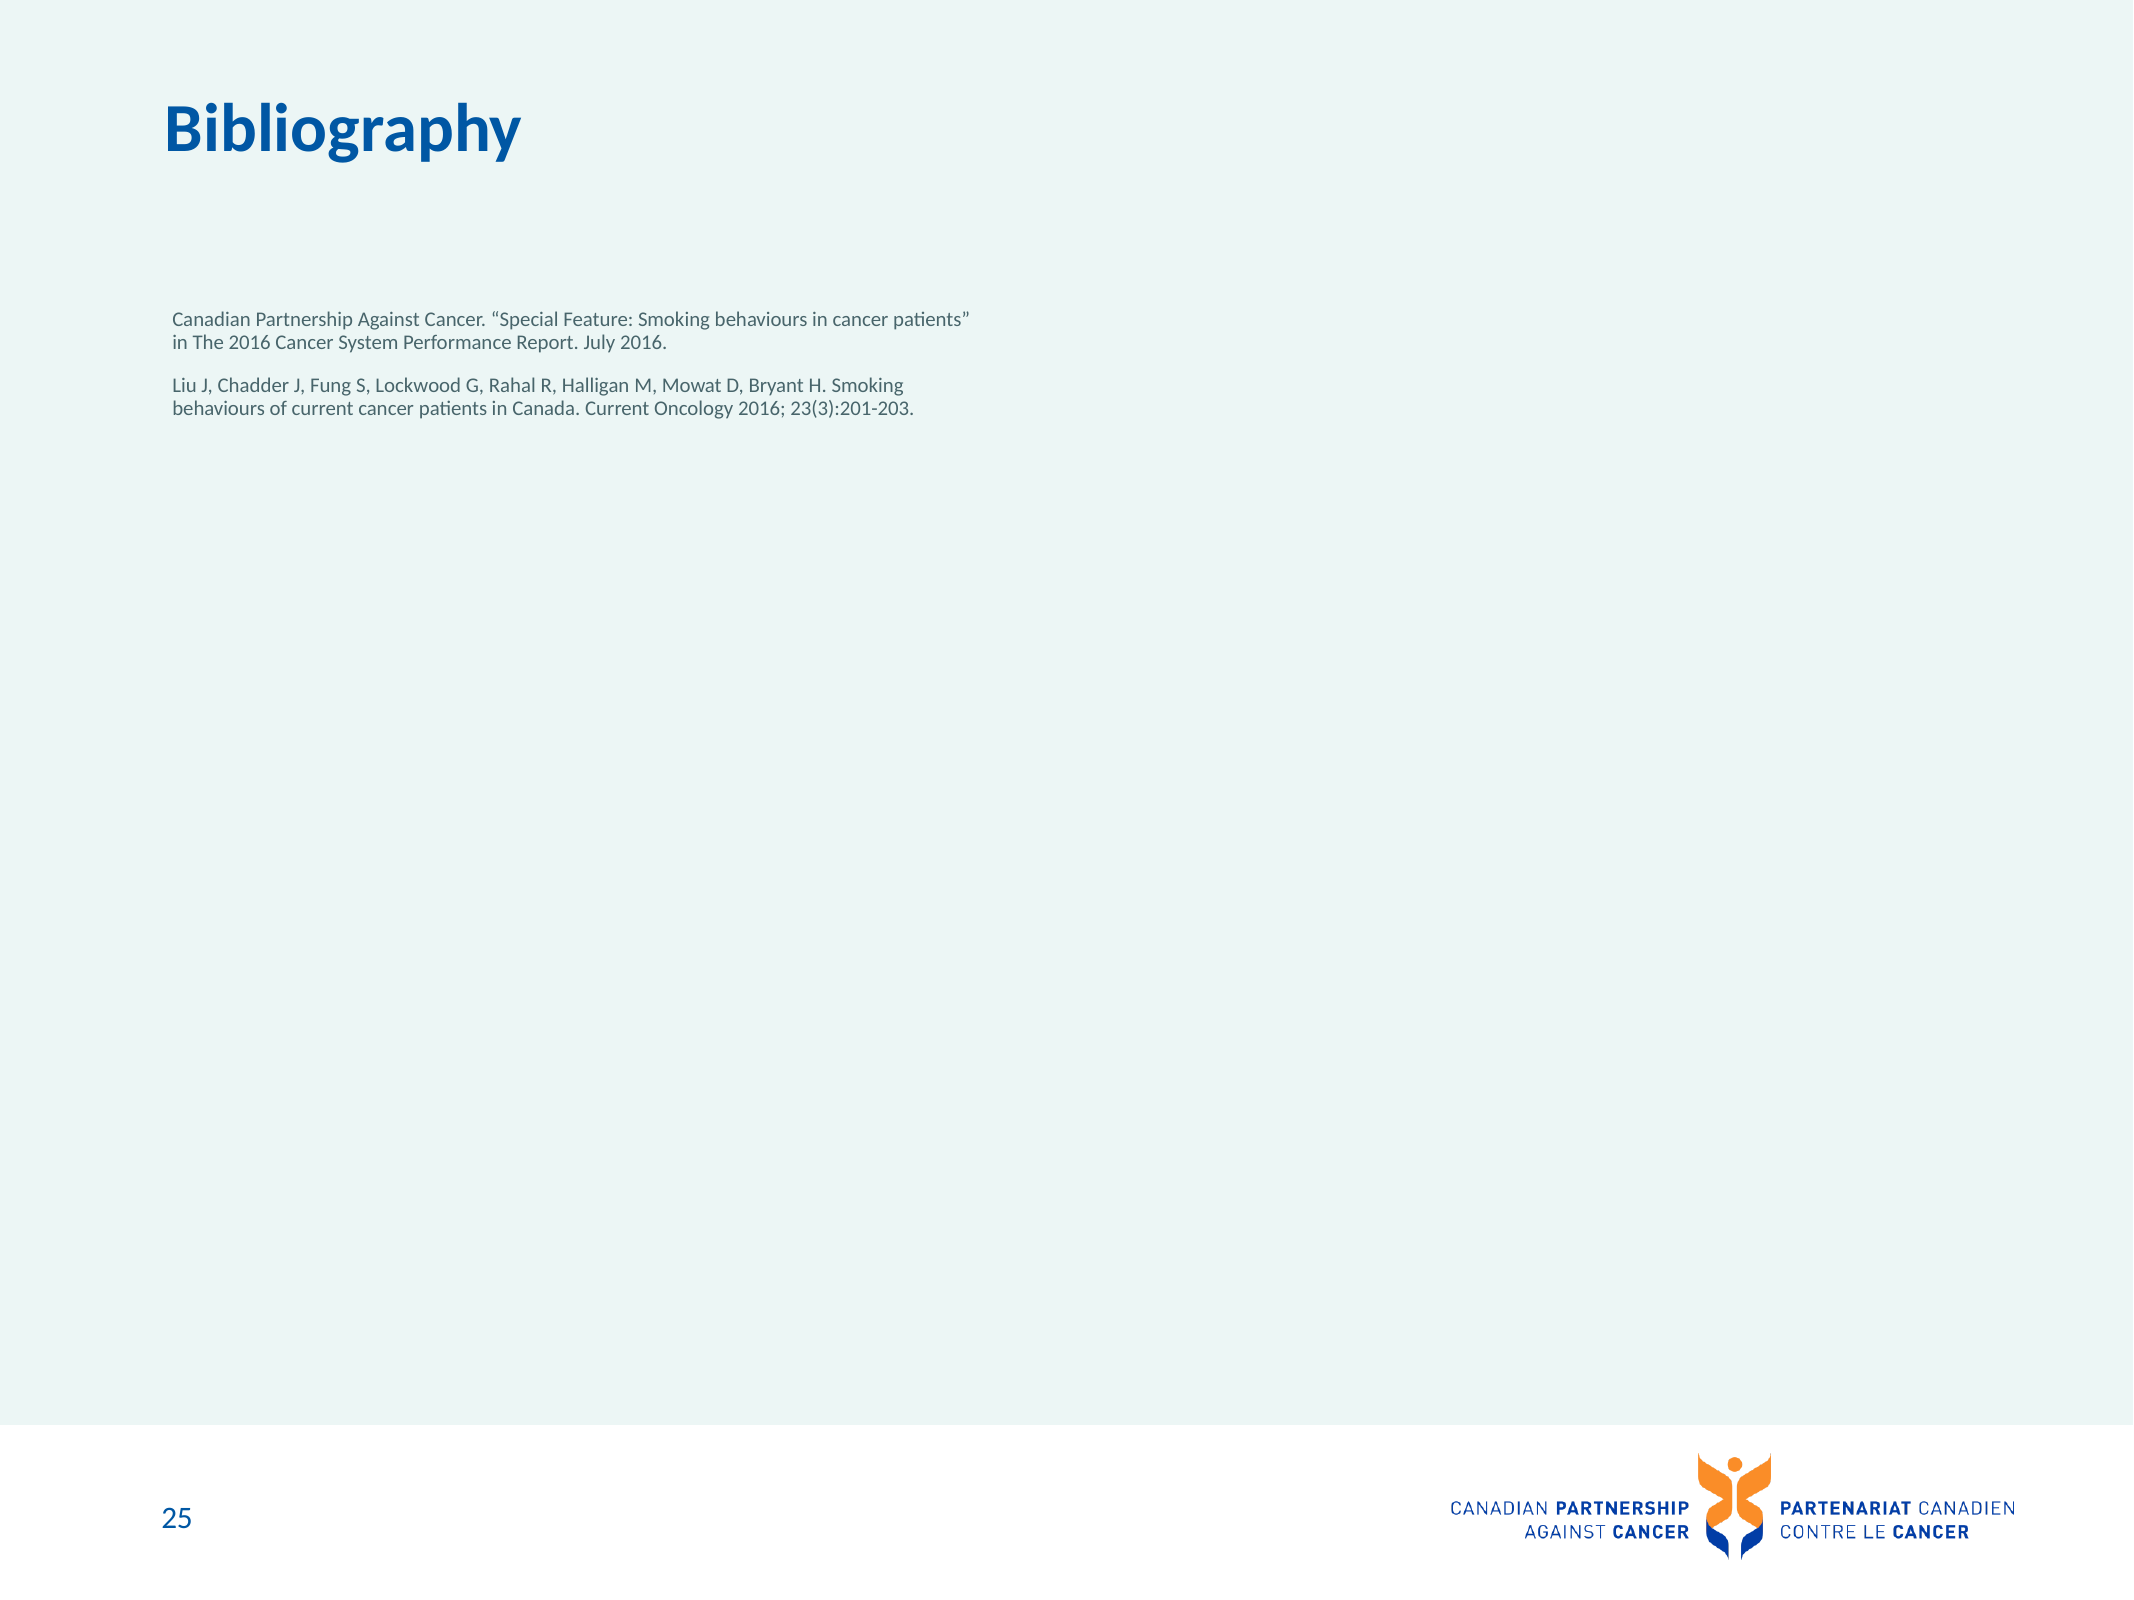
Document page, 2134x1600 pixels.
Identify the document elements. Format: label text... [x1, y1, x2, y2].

title Bibliography [150, 75, 1875, 188]
slide_number 25 [149, 1488, 205, 1545]
list Canadian Partnership Against Cancer. “Special Feature: Smoking behaviours in cancer patients” in The 2016 Cancer System Performance Report. July 2016. Liu J, Chadder J, Fung S, Lockwood G, Rahal R, Halligan M, Mowat D, Bryant H. Smoking behaviours of current cancer patients in Canada. Current Oncology 2016; 23(3):201-203. [157, 300, 1883, 1369]
picture [1449, 1453, 2016, 1560]
